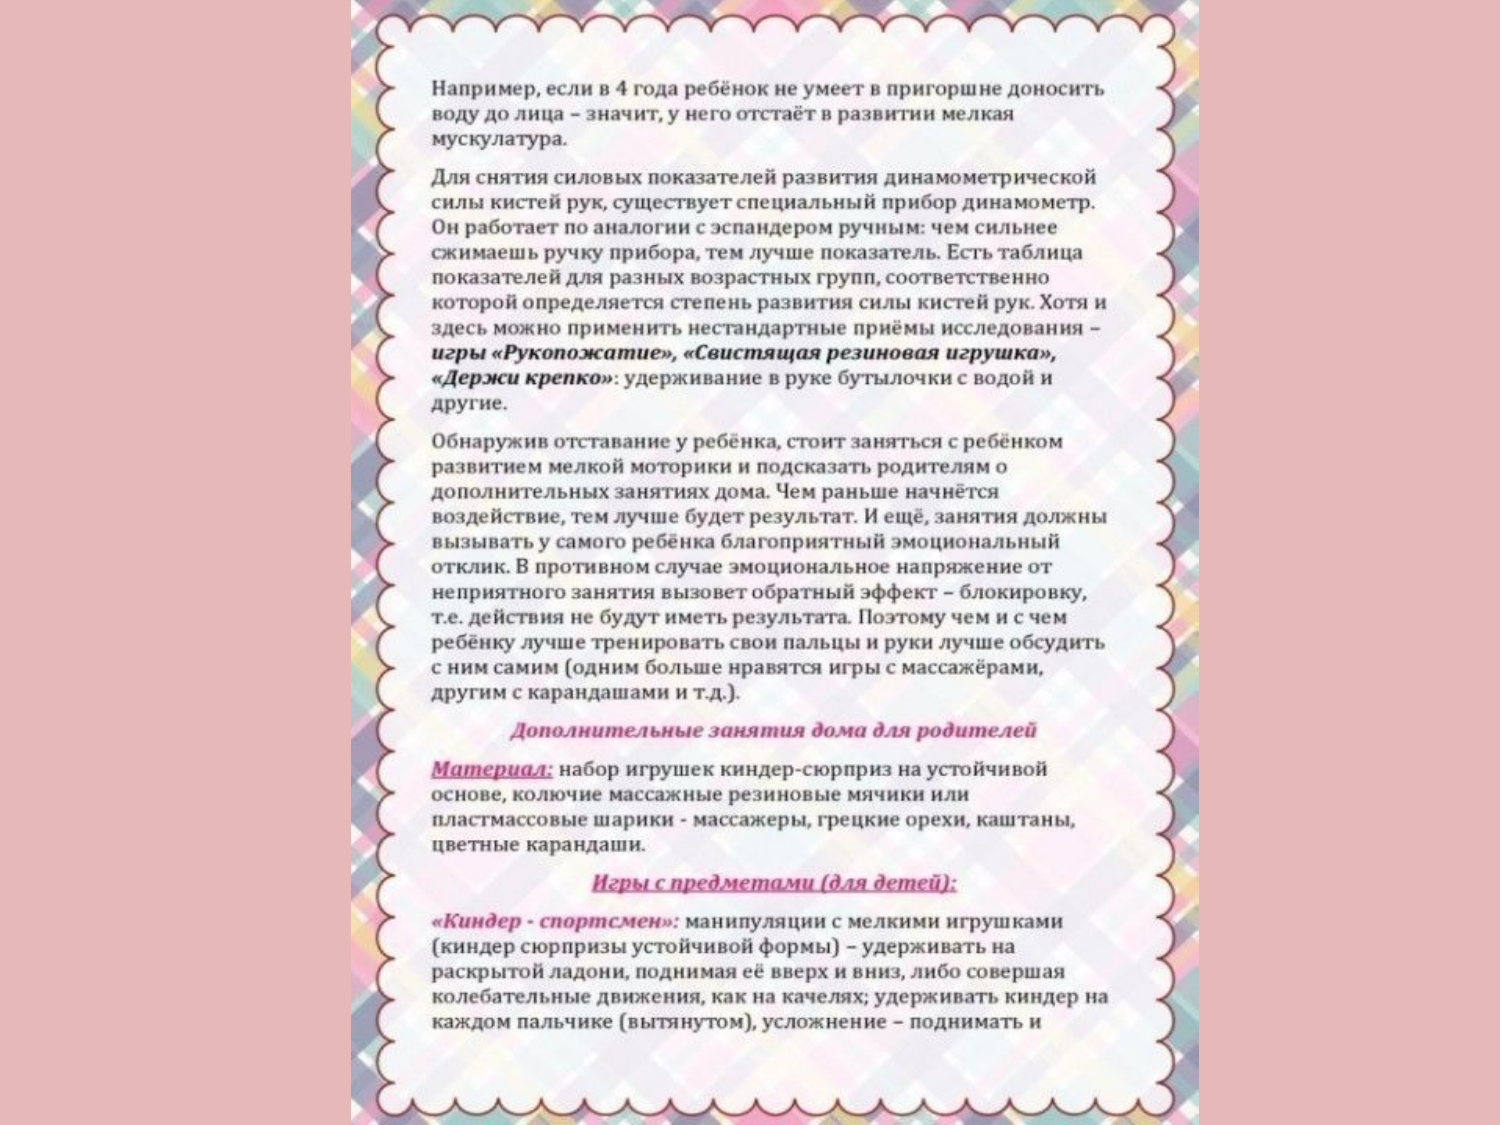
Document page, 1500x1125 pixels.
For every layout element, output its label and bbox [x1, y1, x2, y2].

picture [351, 0, 1199, 1125]
